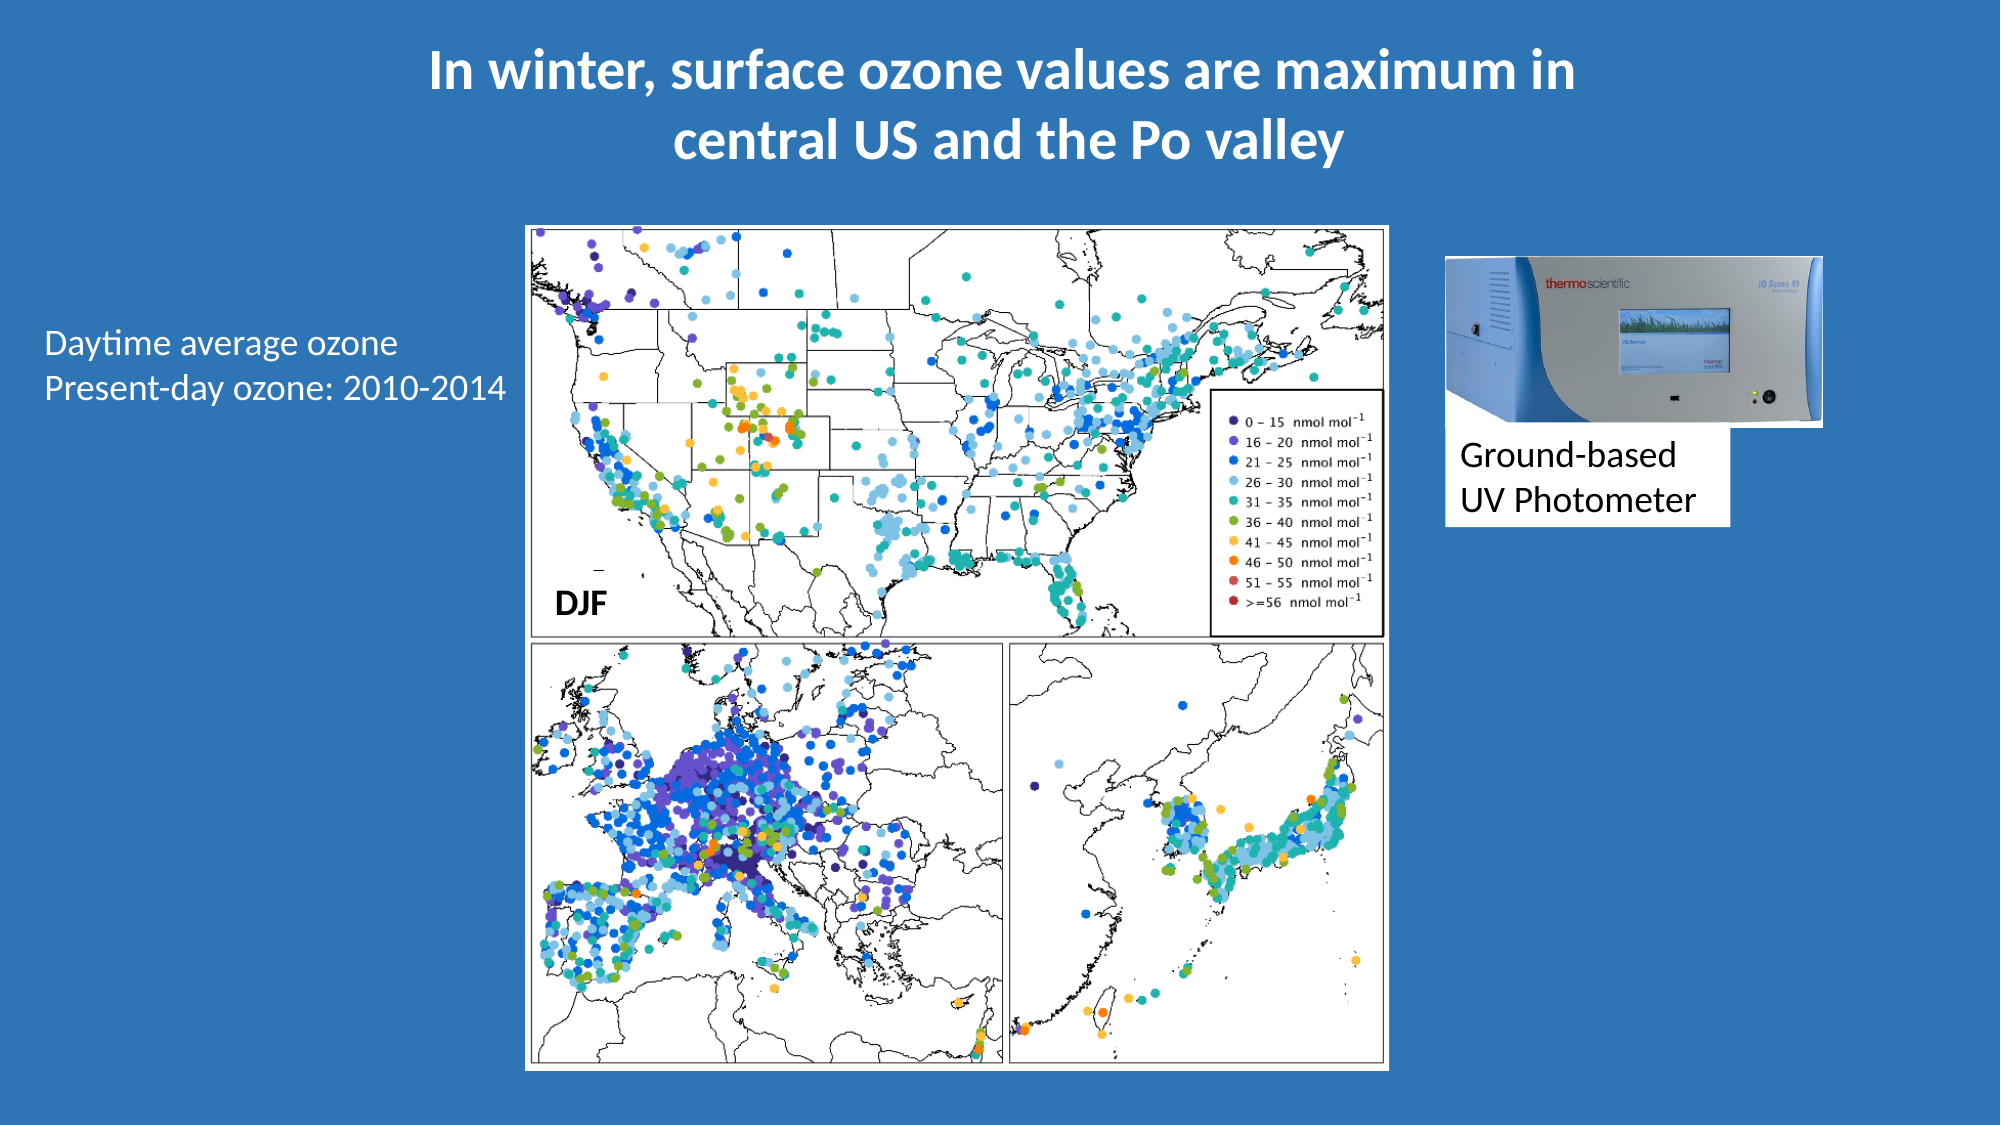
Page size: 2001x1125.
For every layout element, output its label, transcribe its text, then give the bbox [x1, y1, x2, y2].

text_box In winter, surface ozone values are maximum in central US and the Po valley [399, 24, 1619, 179]
picture [1445, 256, 1823, 428]
text_box Ground-based UV Photometer [1445, 428, 1731, 528]
text_box Daytime average ozone Present-day ozone: 2010-2014 [29, 310, 522, 416]
picture [524, 224, 1390, 1071]
